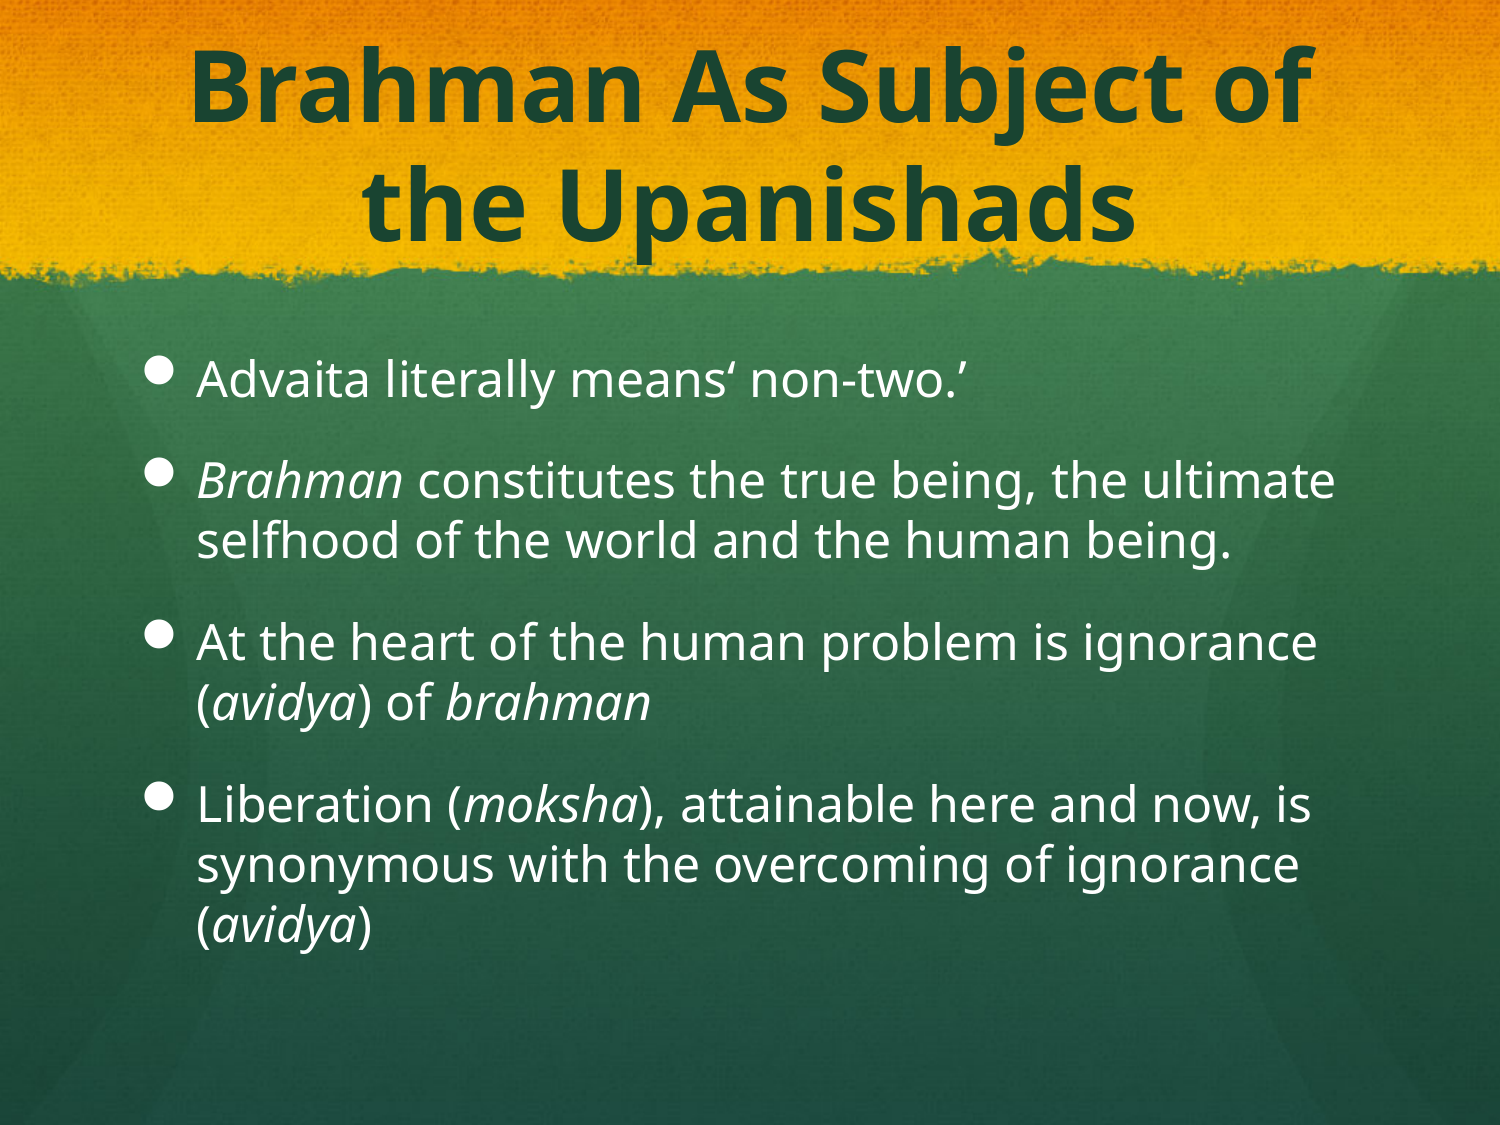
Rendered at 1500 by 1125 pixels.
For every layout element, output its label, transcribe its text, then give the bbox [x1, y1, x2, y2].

picture [0, 0, 1500, 1125]
list Advaita literally means‘ non-two.’ Brahman constitutes the true being, the ultimate selfhood of the world and the human being. At the heart of the human problem is ignorance (avidya) of brahman Liberation (moksha), attainable here and now, is synonymous with the overcoming of ignorance (avidya) [125, 339, 1375, 1026]
title Brahman As Subject of the Upanishads [125, 38, 1375, 246]
